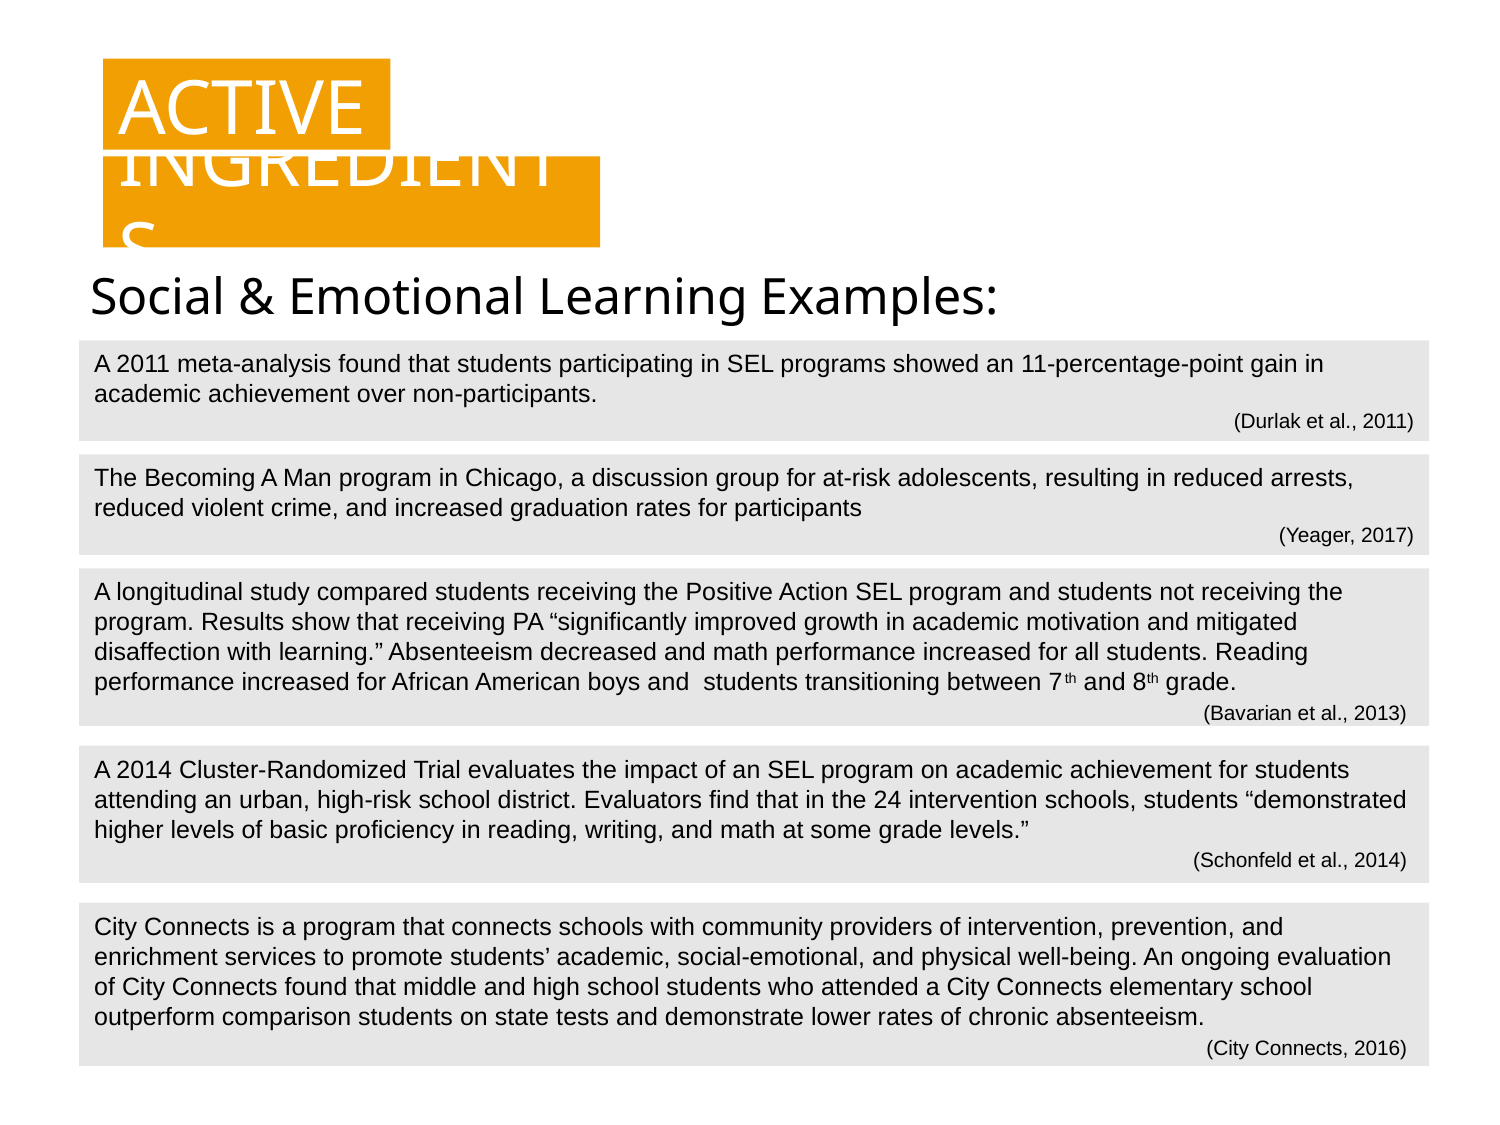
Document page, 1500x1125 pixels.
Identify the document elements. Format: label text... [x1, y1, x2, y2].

text_box A 2011 meta-analysis found that students participating in SEL programs showed an 11-percentage-point gain in academic achievement over non-participants. (Durlak et al., 2011) [79, 340, 1430, 441]
text_box A longitudinal study compared students receiving the Positive Action SEL program and students not receiving the program. Results show that receiving PA “significantly improved growth in academic motivation and mitigated disaffection with learning.” Absenteeism decreased and math performance increased for all students. Reading performance increased for African American boys and students transitioning between 7th and 8th grade. (Bavarian et al., 2013) [79, 568, 1430, 726]
list Social & Emotional Learning Examples: [75, 264, 1369, 978]
text_box A 2014 Cluster-Randomized Trial evaluates the impact of an SEL program on academic achievement for students attending an urban, high-risk school district. Evaluators find that in the 24 intervention schools, students “demonstrated higher levels of basic proficiency in reading, writing, and math at some grade levels.” (Schonfeld et al., 2014) [79, 745, 1430, 883]
text_box The Becoming A Man program in Chicago, a discussion group for at-risk adolescents, resulting in reduced arrests, reduced violent crime, and increased graduation rates for participants (Yeager, 2017) [79, 454, 1430, 555]
text_box City Connects is a program that connects schools with community providers of intervention, prevention, and enrichment services to promote students’ academic, social-emotional, and physical well-being. An ongoing evaluation of City Connects found that middle and high school students who attended a City Connects elementary school outperform comparison students on state tests and demonstrate lower rates of chronic absenteeism. (City Connects, 2016) [79, 902, 1430, 1066]
